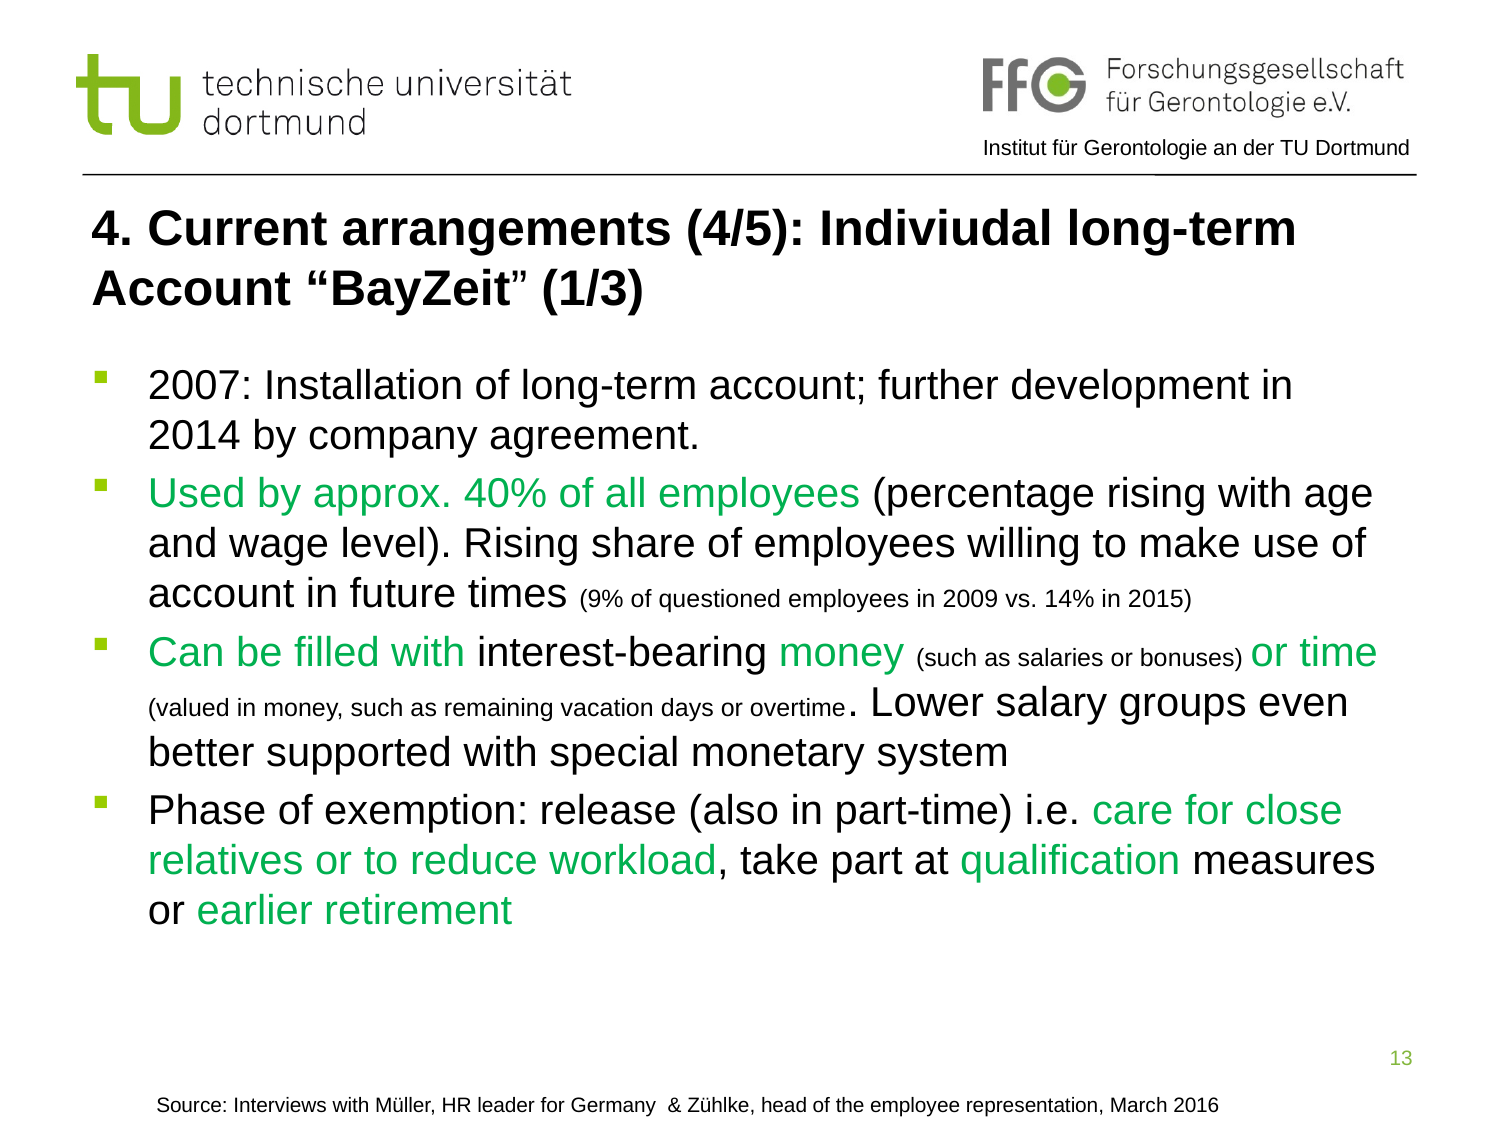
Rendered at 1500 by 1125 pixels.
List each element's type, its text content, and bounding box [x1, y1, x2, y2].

picture [983, 49, 1412, 121]
list 2007: Installation of long-term account; further development in 2014 by company agreement. Used by approx. 40% of all employees (percentage rising with age and wage level). Rising share of employees willing to make use of account in future times (9% of questioned employees in 2009 vs. 14% in 2015) Can be filled with interest-bearing money (such as salaries or bonuses) or time (valued in money, such as remaining vacation days or overtime. Lower salary groups even better supported with special monetary system Phase of exemption: release (also in part-time) i.e. care for close relatives or to reduce workload, take part at qualification measures or earlier retirement [76, 349, 1411, 1001]
title 4. Current arrangements (4/5): Indiviudal long-term Account “BayZeit” (1/3) [76, 174, 1448, 338]
picture [76, 54, 573, 145]
text_box Source: Interviews with Müller, HR leader for Germany & Zühlke, head of the employee representation, March 2016 [141, 1084, 1500, 1125]
